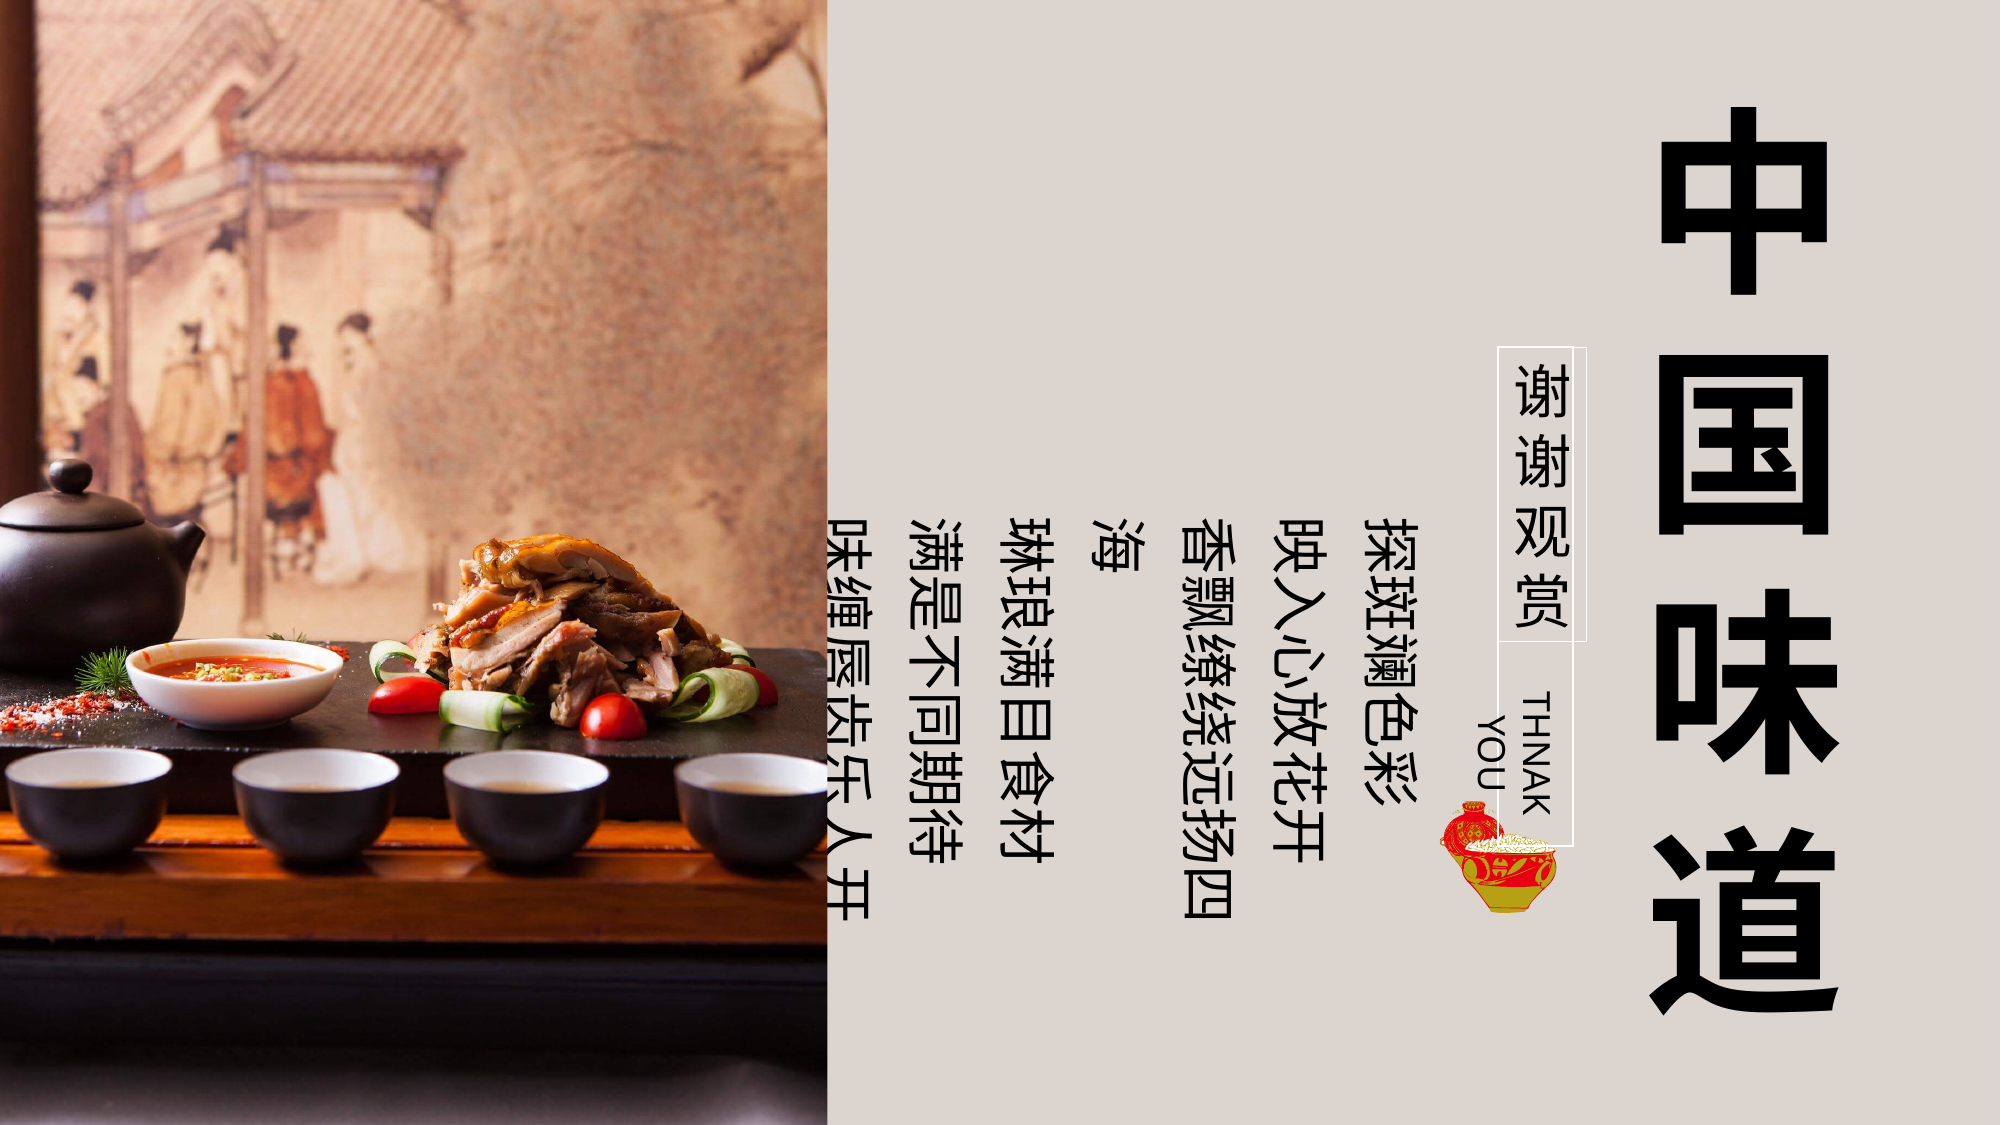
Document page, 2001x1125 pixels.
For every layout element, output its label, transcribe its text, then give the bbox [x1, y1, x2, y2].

picture [0, 0, 828, 1125]
picture [1439, 795, 1557, 913]
text_box 探斑斓色彩 映入心放花开 香飘缭绕远扬四海 琳琅满目食材 满是不同期待 味缠唇齿乐人开怀 [874, 501, 1456, 986]
text_box 中国味道 [1598, 70, 1892, 1045]
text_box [1498, 347, 1588, 863]
